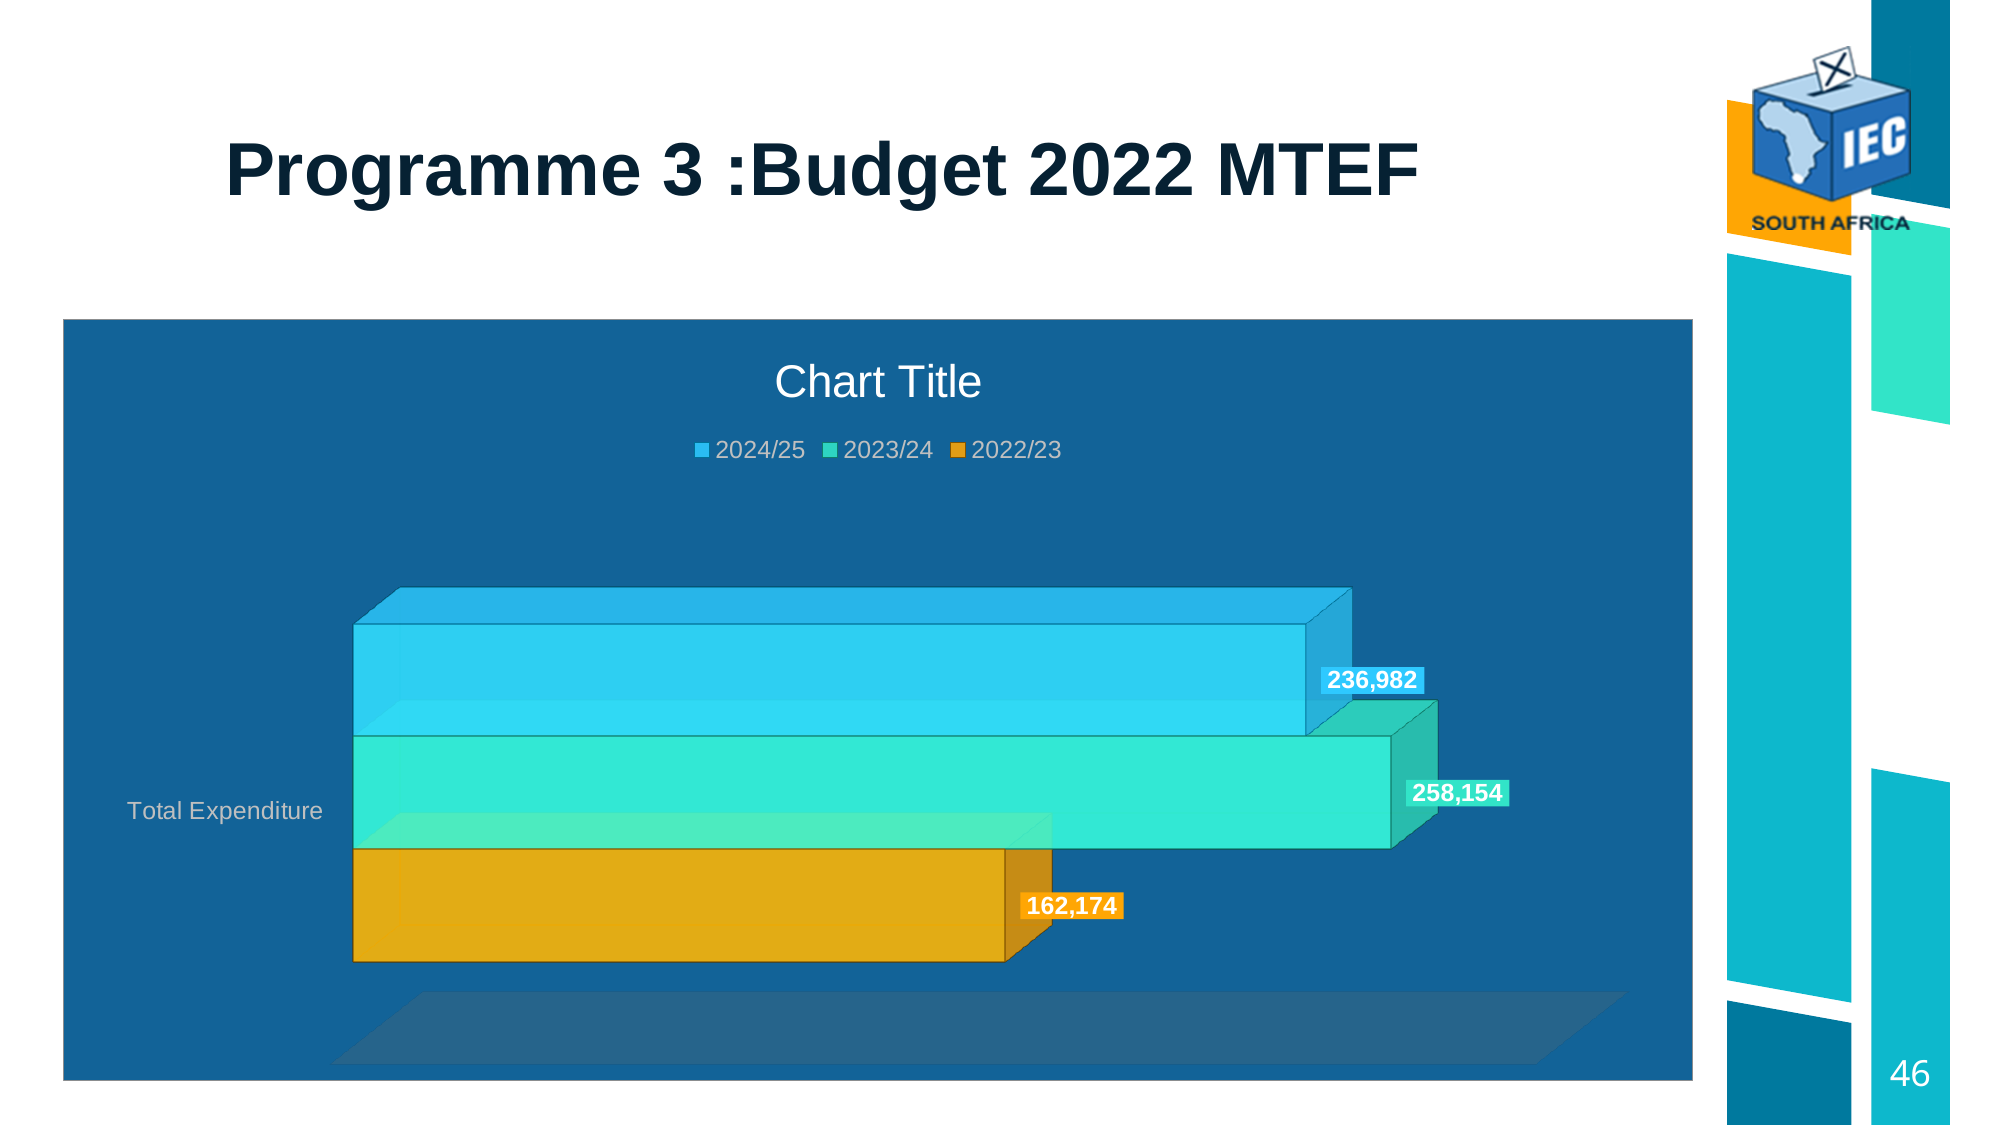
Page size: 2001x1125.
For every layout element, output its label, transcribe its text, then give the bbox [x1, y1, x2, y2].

picture [1752, 46, 1911, 230]
chart [62, 318, 1694, 1081]
slide_number 46 [1871, 1025, 1950, 1125]
text_box Programme 3 :Budget 2022 MTEF [204, 100, 1817, 359]
